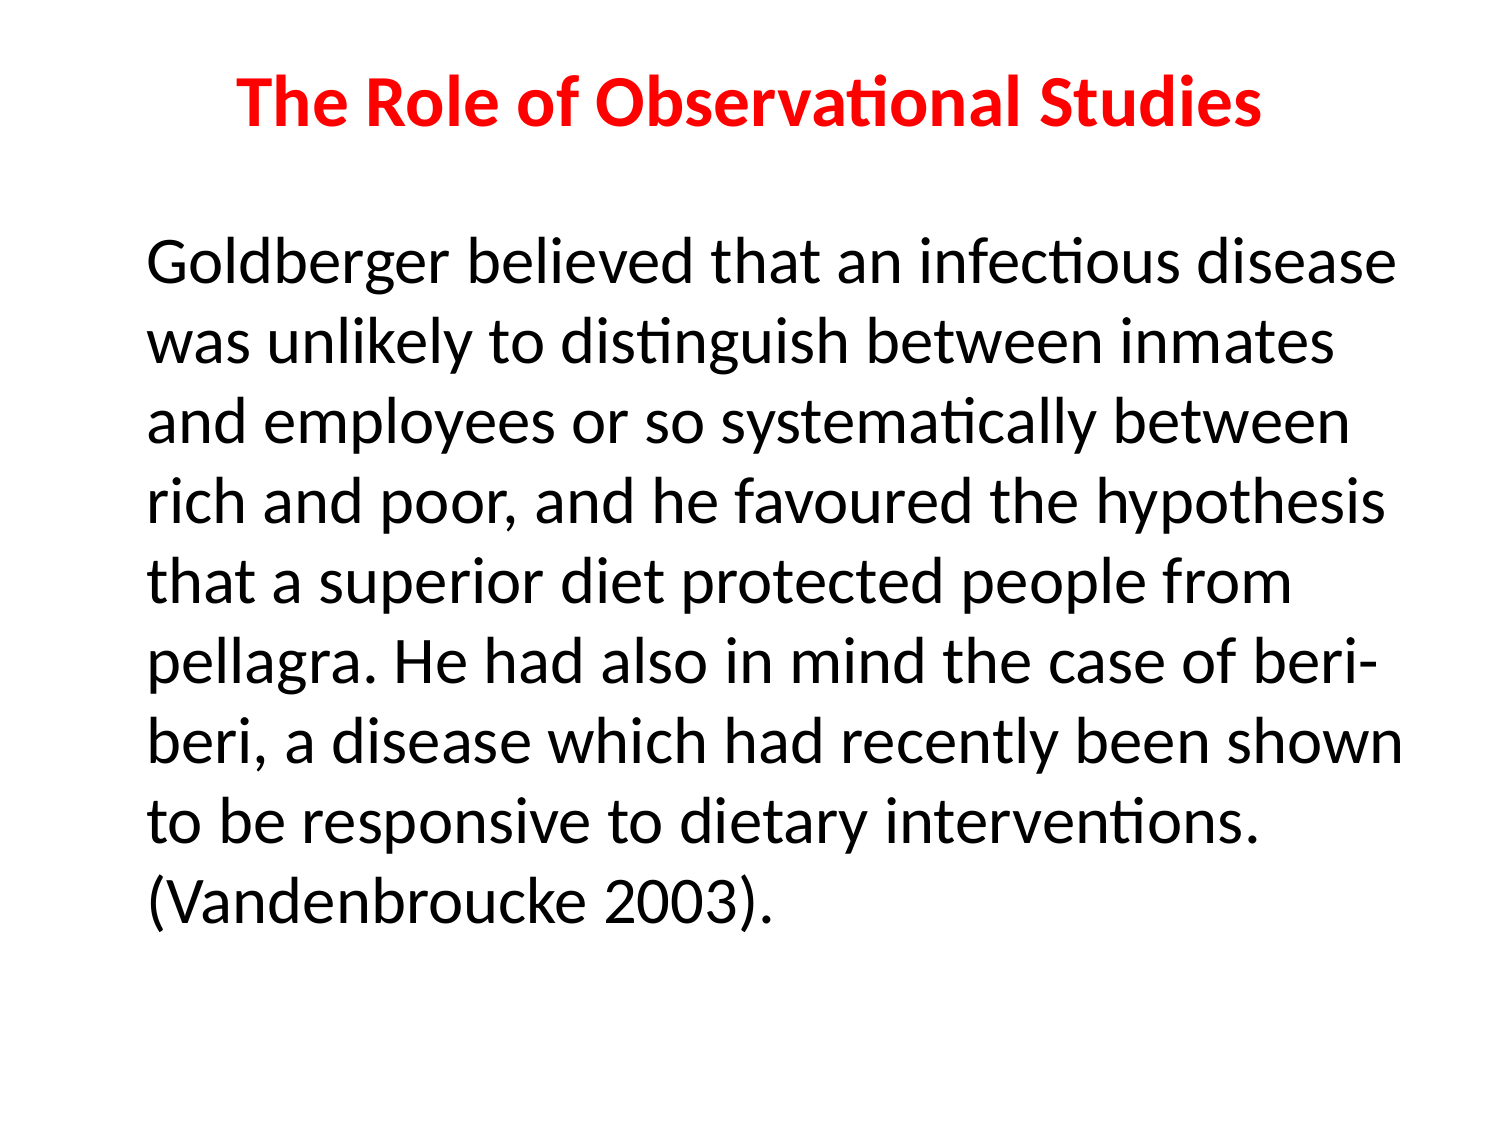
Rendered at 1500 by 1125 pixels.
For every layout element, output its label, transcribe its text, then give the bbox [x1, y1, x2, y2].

title The Role of Observational Studies [75, 45, 1425, 149]
list Goldberger believed that an infectious disease was unlikely to distinguish between inmates and employees or so systematically between rich and poor, and he favoured the hypothesis that a superior diet protected people from pellagra. He had also in mind the case of beri-beri, a disease which had recently been shown to be responsive to dietary interventions. (Vandenbroucke 2003). [75, 209, 1425, 953]
